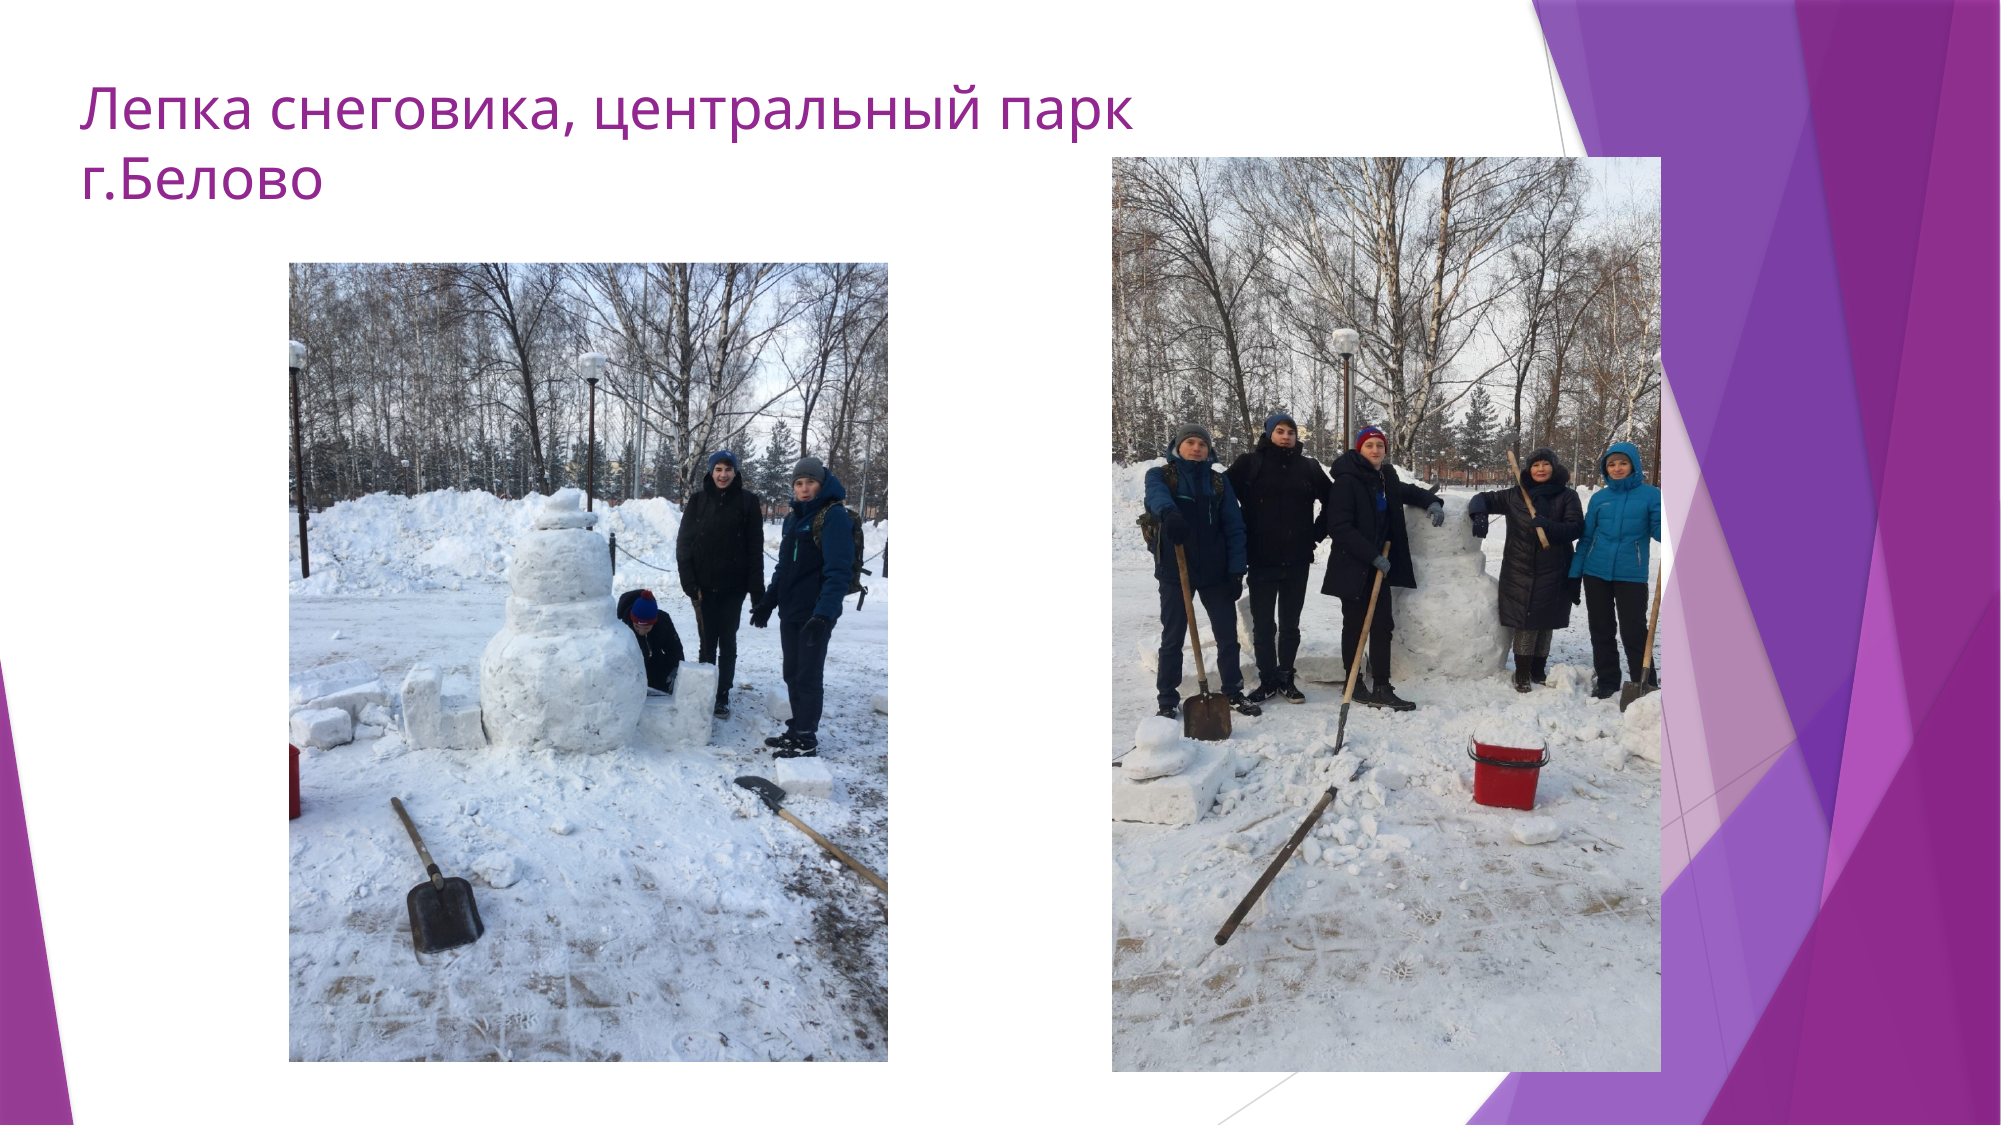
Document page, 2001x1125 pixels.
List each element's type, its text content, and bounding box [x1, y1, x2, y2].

title Лепка снеговика, центральный парк г.Белово [65, 63, 1270, 226]
picture [1112, 157, 1662, 1073]
picture [187, 264, 988, 1061]
